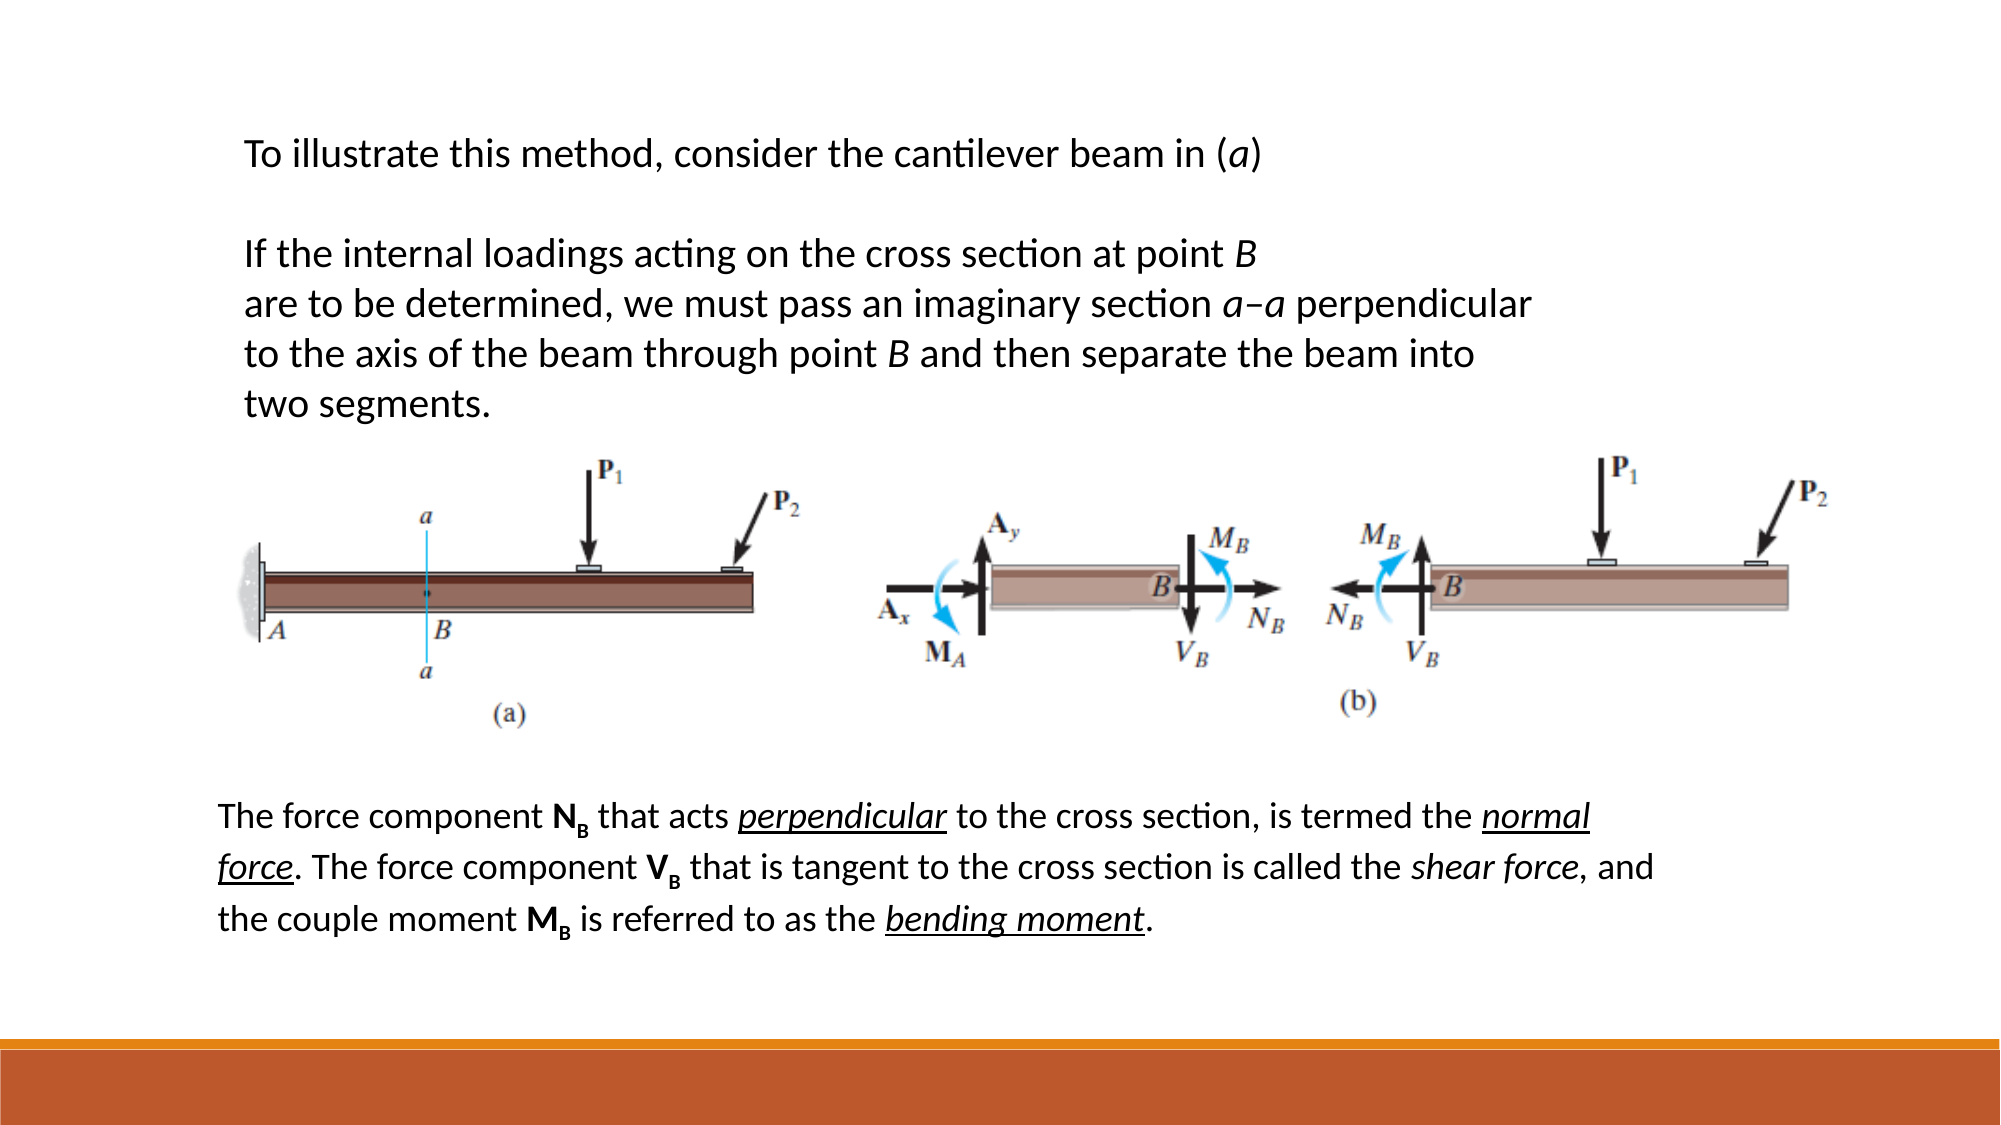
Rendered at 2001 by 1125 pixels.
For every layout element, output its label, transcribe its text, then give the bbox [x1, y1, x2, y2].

picture [859, 435, 1852, 747]
text_box The force component NB that acts perpendicular to the cross section, is termed the normal force. The force component VB that is tangent to the cross section is called the shear force, and the couple moment MB is referred to as the bending moment. [202, 783, 1699, 952]
picture [228, 435, 835, 785]
text_box To illustrate this method, consider the cantilever beam in (a) If the internal loadings acting on the cross section at point B are to be determined, we must pass an imaginary section a–a perpendicular to the axis of the beam through point B and then separate the beam into two segments. [228, 118, 1722, 434]
